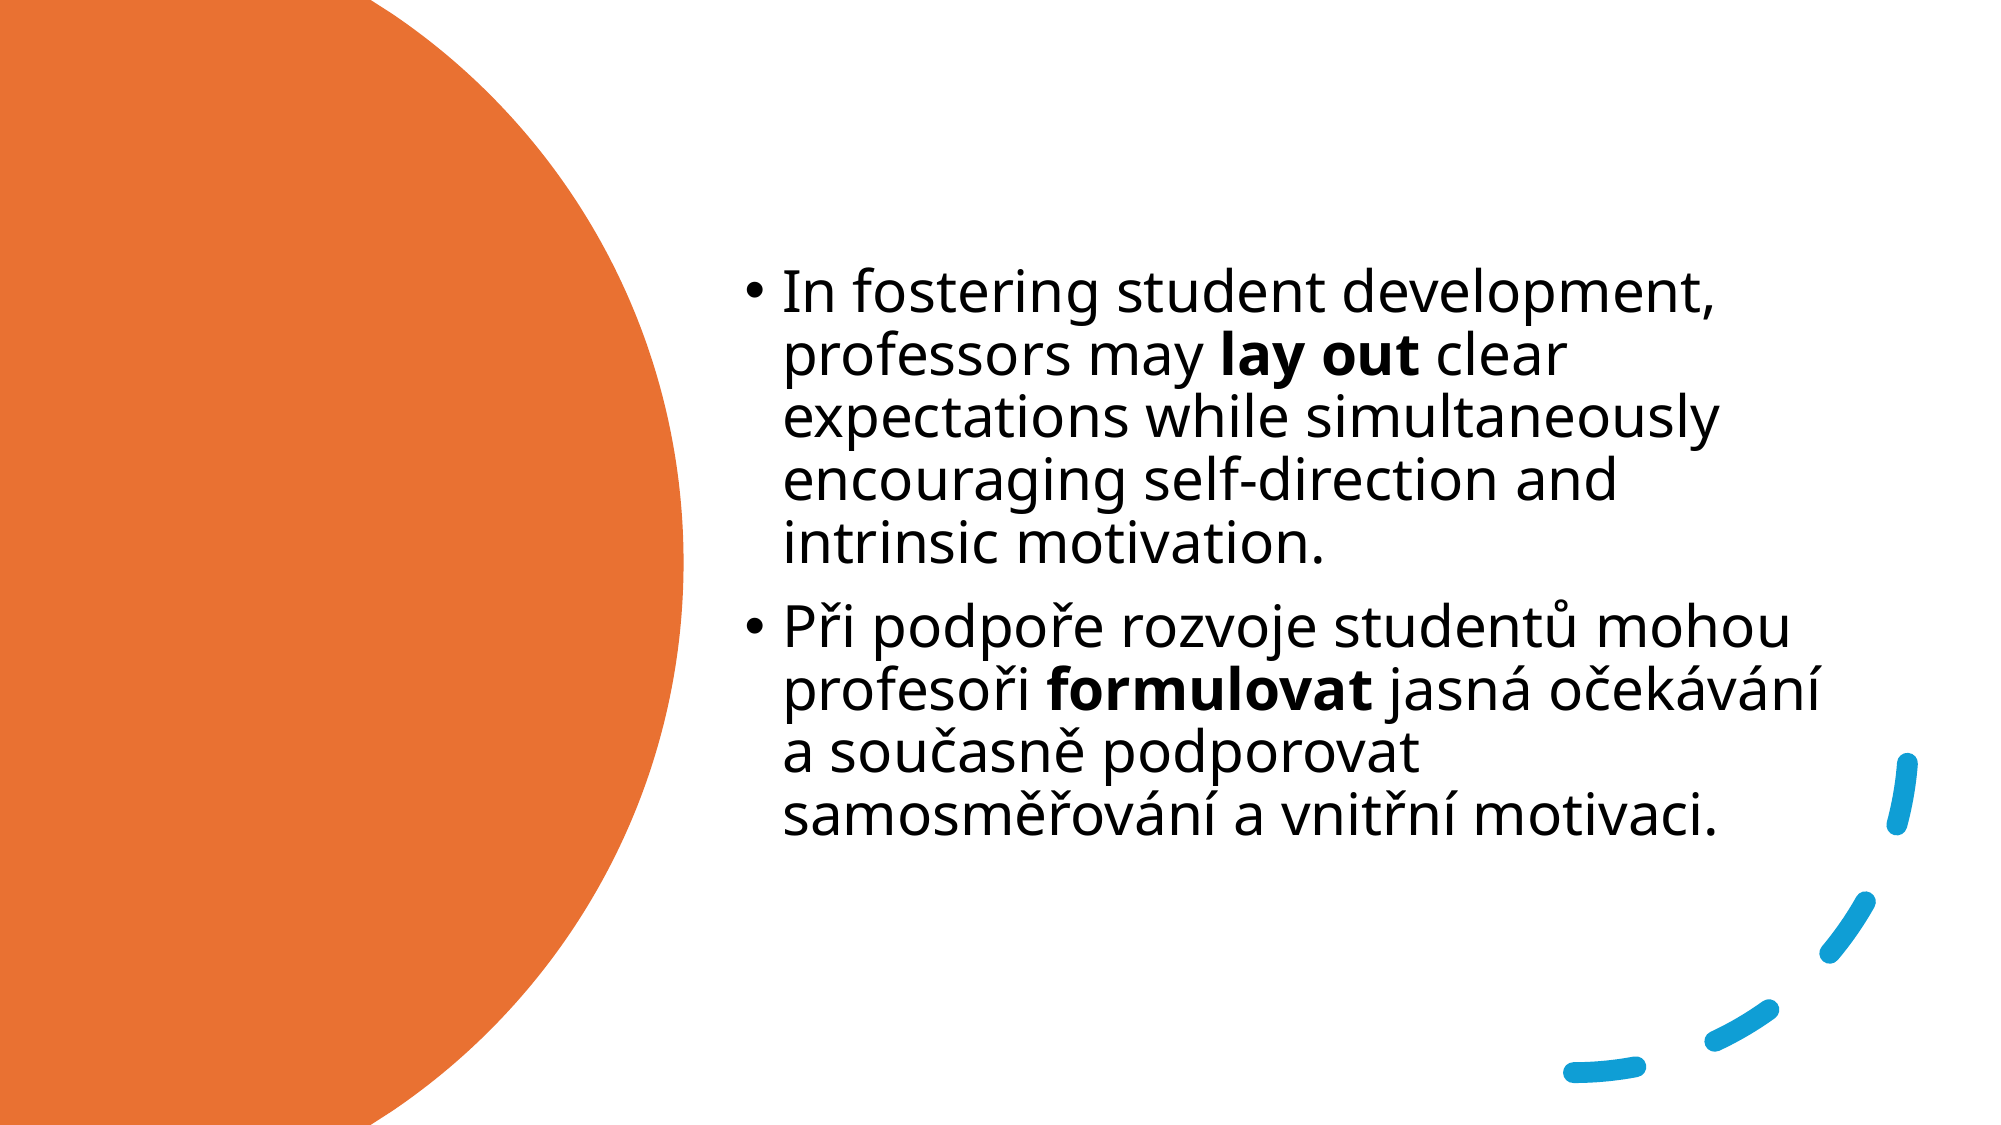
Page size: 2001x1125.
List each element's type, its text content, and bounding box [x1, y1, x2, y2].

list In fostering student development, professors may lay out clear expectations while simultaneously encouraging self-direction and intrinsic motivation. Při podpoře rozvoje studentů mohou profesoři formulovat jasná očekávání a současně podporovat samosměřování a vnitřní motivaci. [729, 97, 1863, 1014]
text_box [375, 0, 2000, 1125]
text_box [0, 0, 686, 1125]
text_box [1863, 736, 1910, 909]
text_box [1572, 1014, 1763, 1074]
